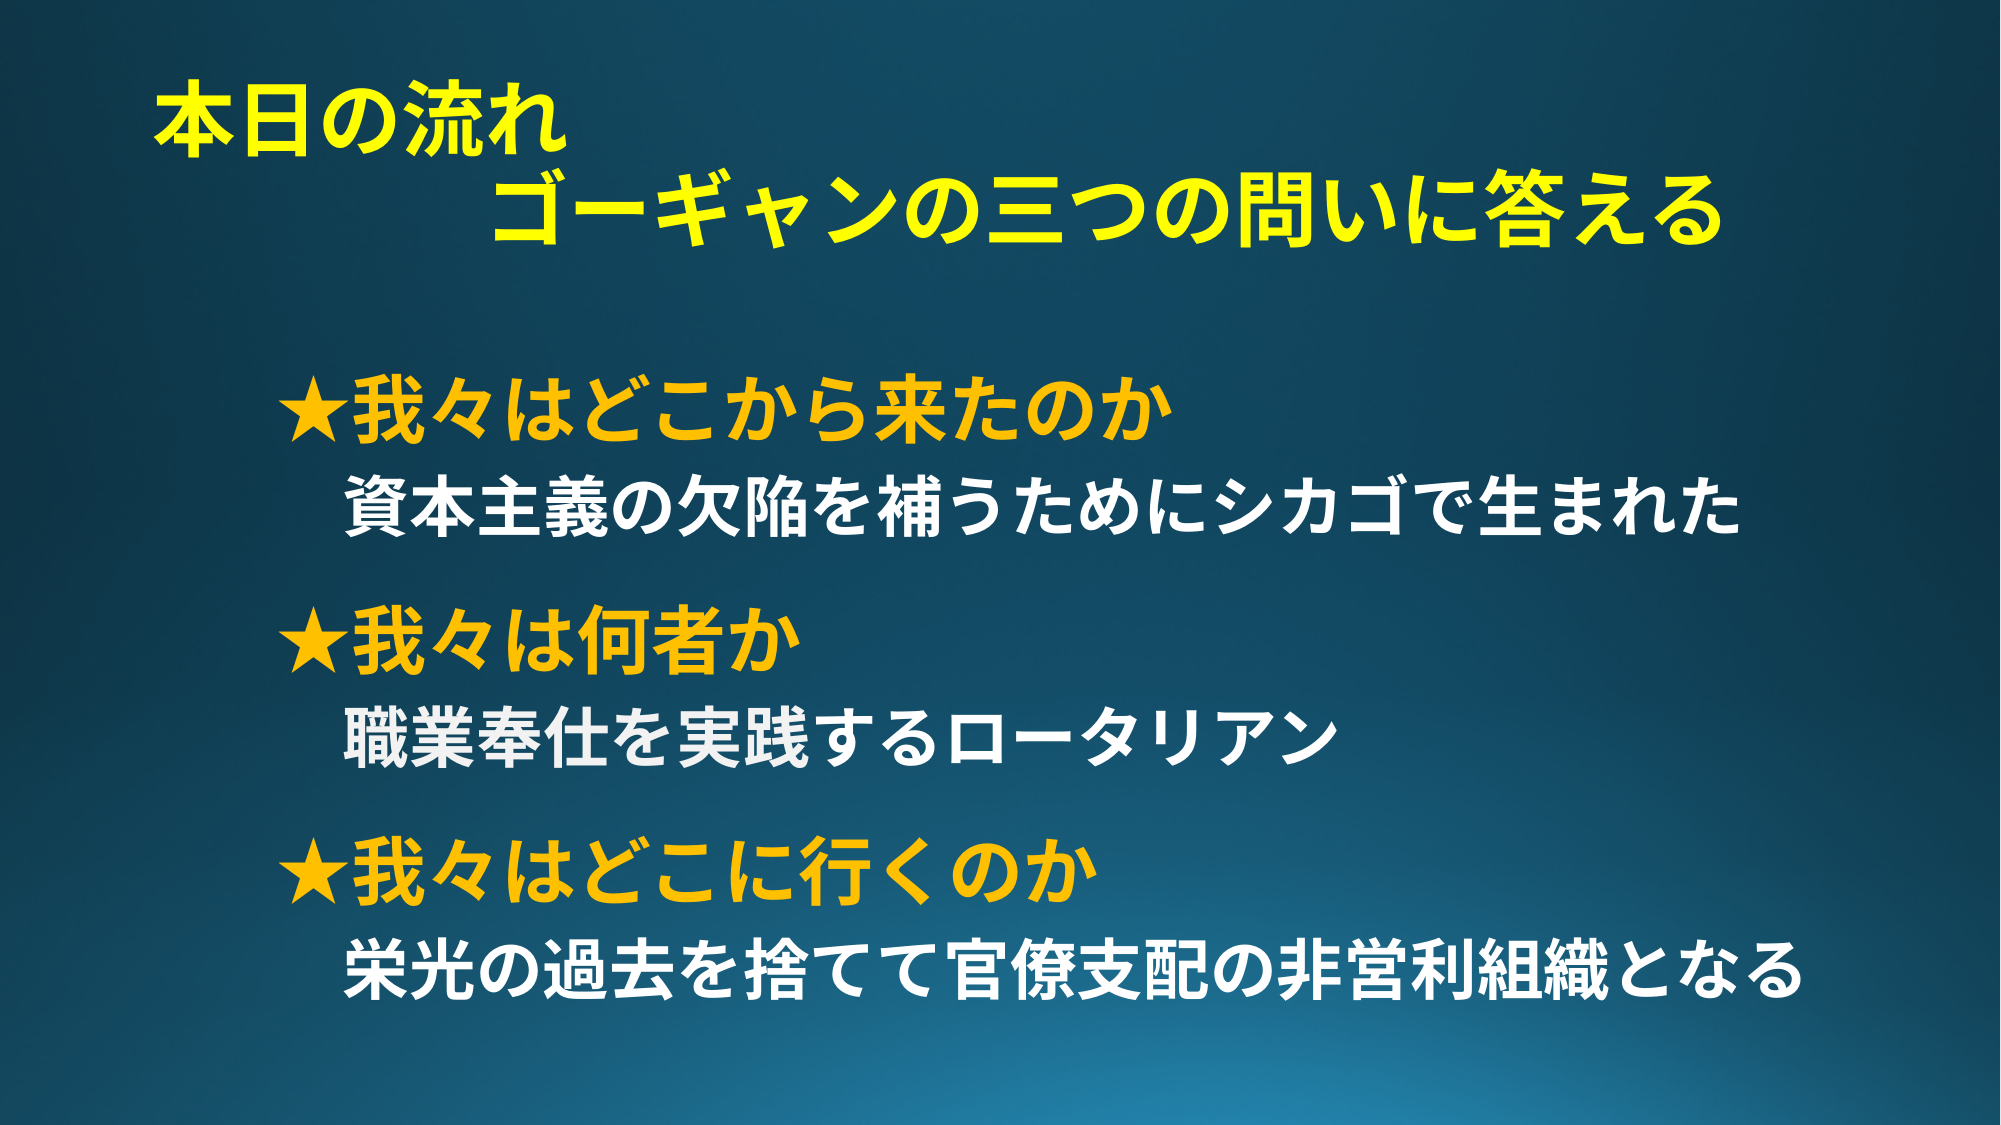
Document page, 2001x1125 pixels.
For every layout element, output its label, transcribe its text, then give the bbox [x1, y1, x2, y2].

list ★我々はどこから来たのか 資本主義の欠陥を補うためにシカゴで生まれた ★我々は何者か 職業奉仕を実践するロータリアン ★我々はどこに行くのか 栄光の過去を捨てて官僚支配の非営利組織となる [188, 292, 1863, 1014]
picture [0, 0, 2001, 1125]
title 本日の流れ ゴーギャンの三つの問いに答える [137, 59, 1863, 278]
